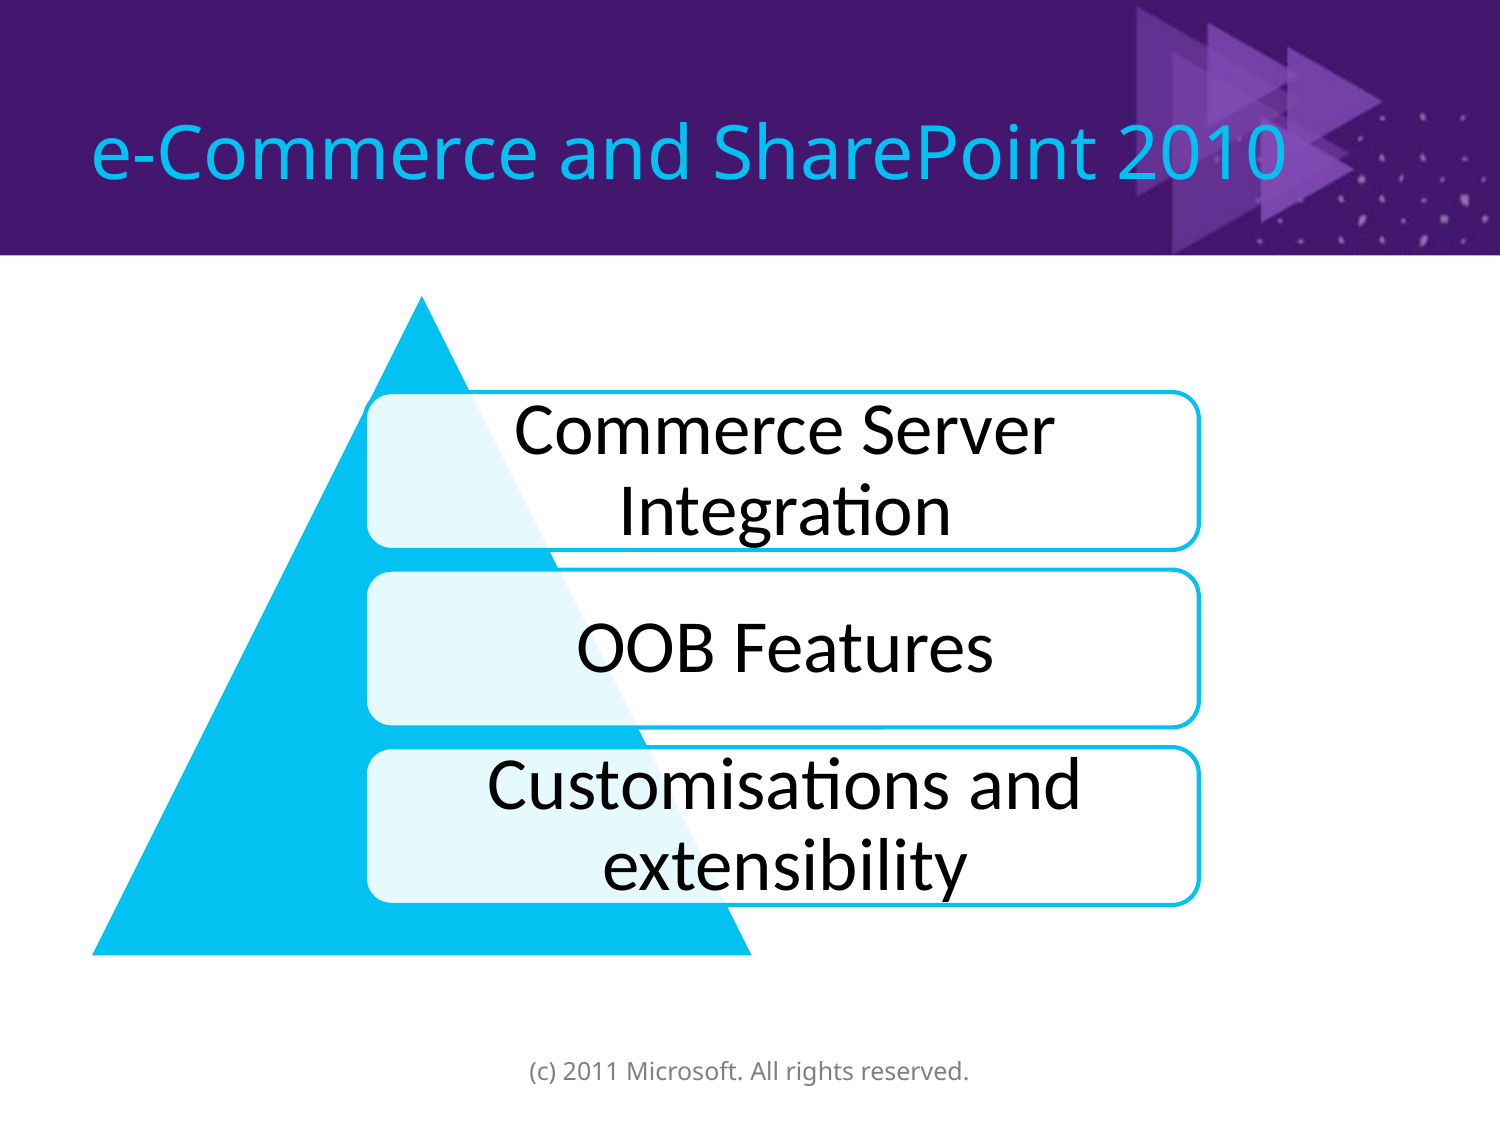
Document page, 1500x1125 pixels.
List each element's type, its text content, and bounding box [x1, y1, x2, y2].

title e-Commerce and SharePoint 2010 [75, 56, 1425, 244]
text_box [52, 290, 1353, 958]
footer (c) 2011 Microsoft. All rights reserved. [512, 1042, 988, 1103]
picture [0, 0, 1500, 255]
